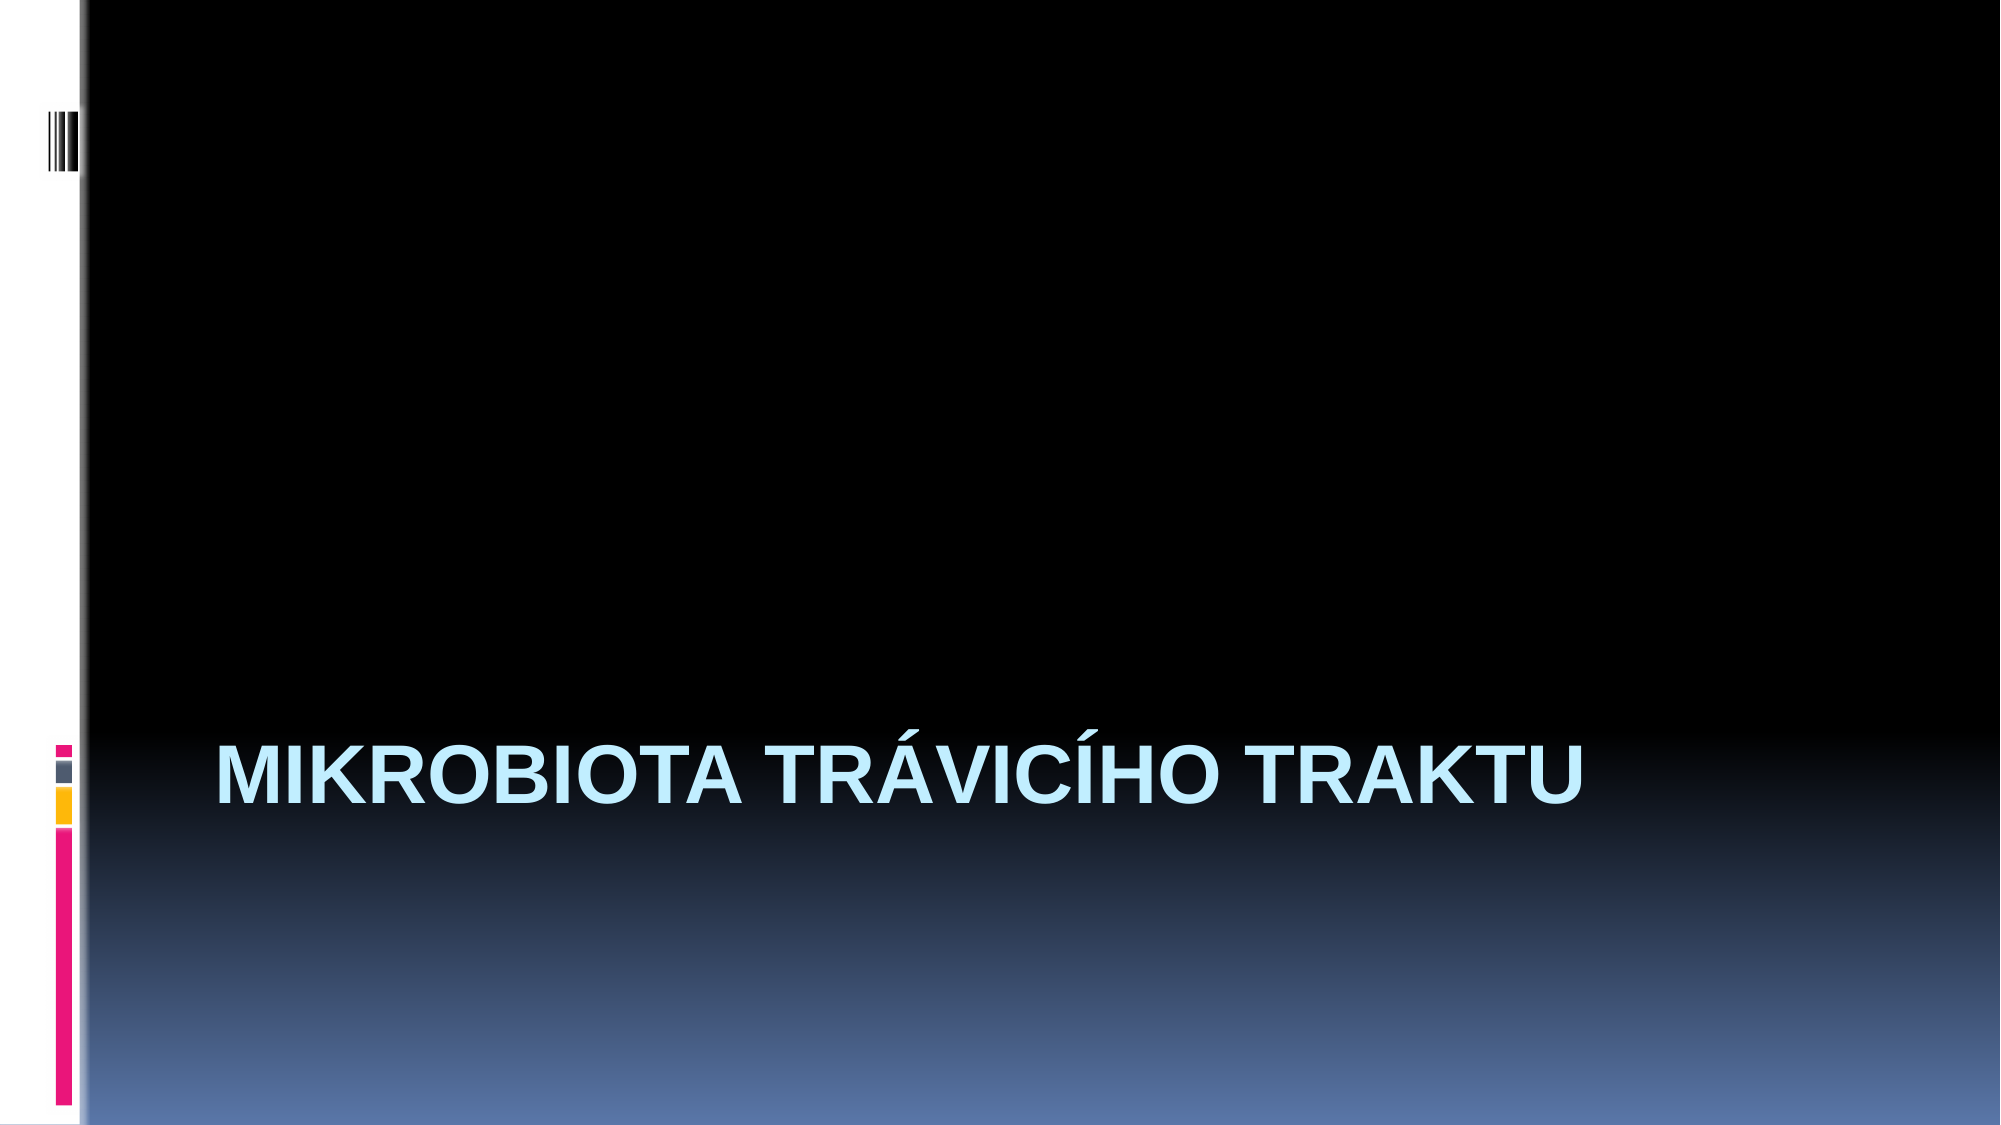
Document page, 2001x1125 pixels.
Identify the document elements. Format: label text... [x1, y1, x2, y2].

title mikrobiota trávicího traktu [200, 712, 1900, 1037]
